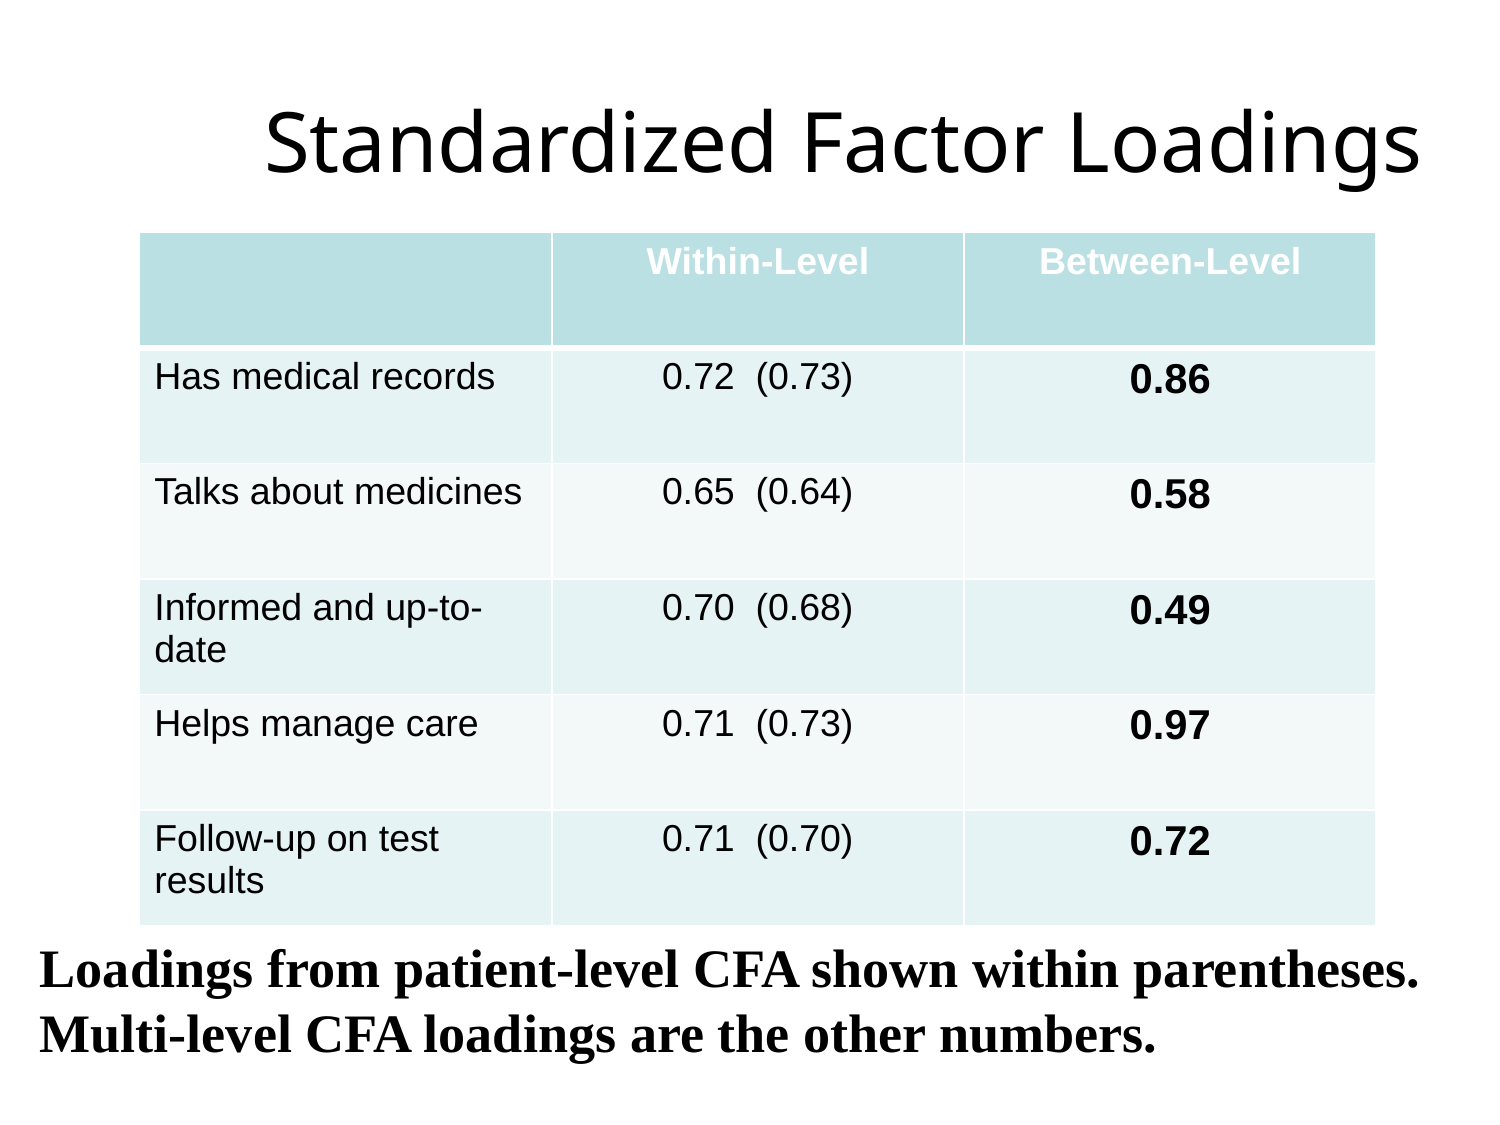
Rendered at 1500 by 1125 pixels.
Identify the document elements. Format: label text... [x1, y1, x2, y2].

table_cell 0.71 (0.73) [553, 695, 963, 809]
table_cell Helps manage care [140, 695, 551, 809]
table_cell 0.65 (0.64) [553, 464, 963, 578]
title Standardized Factor Loadings [84, 44, 1500, 233]
table_header Between-Level [965, 233, 1375, 345]
table_cell Follow-up on test results [140, 811, 551, 925]
table_header Within-Level [553, 233, 963, 345]
table_cell 0.72 [965, 811, 1375, 925]
table_cell Talks about medicines [140, 464, 551, 578]
table_cell 0.49 [965, 580, 1375, 694]
table_cell 0.86 [965, 351, 1375, 463]
table_cell Has medical records [140, 351, 551, 463]
table_cell 0.72 (0.73) [553, 351, 963, 463]
table_cell 0.71 (0.70) [553, 811, 963, 925]
table_cell 0.97 [965, 695, 1375, 809]
table_cell 0.58 [965, 464, 1375, 578]
table_cell Informed and up-to-date [140, 580, 551, 694]
table_header [140, 233, 551, 345]
table_cell 0.70 (0.68) [553, 580, 963, 694]
text_box Loadings from patient-level CFA shown within parentheses. Multi-level CFA loadings are the other numbers. [24, 925, 1463, 1071]
